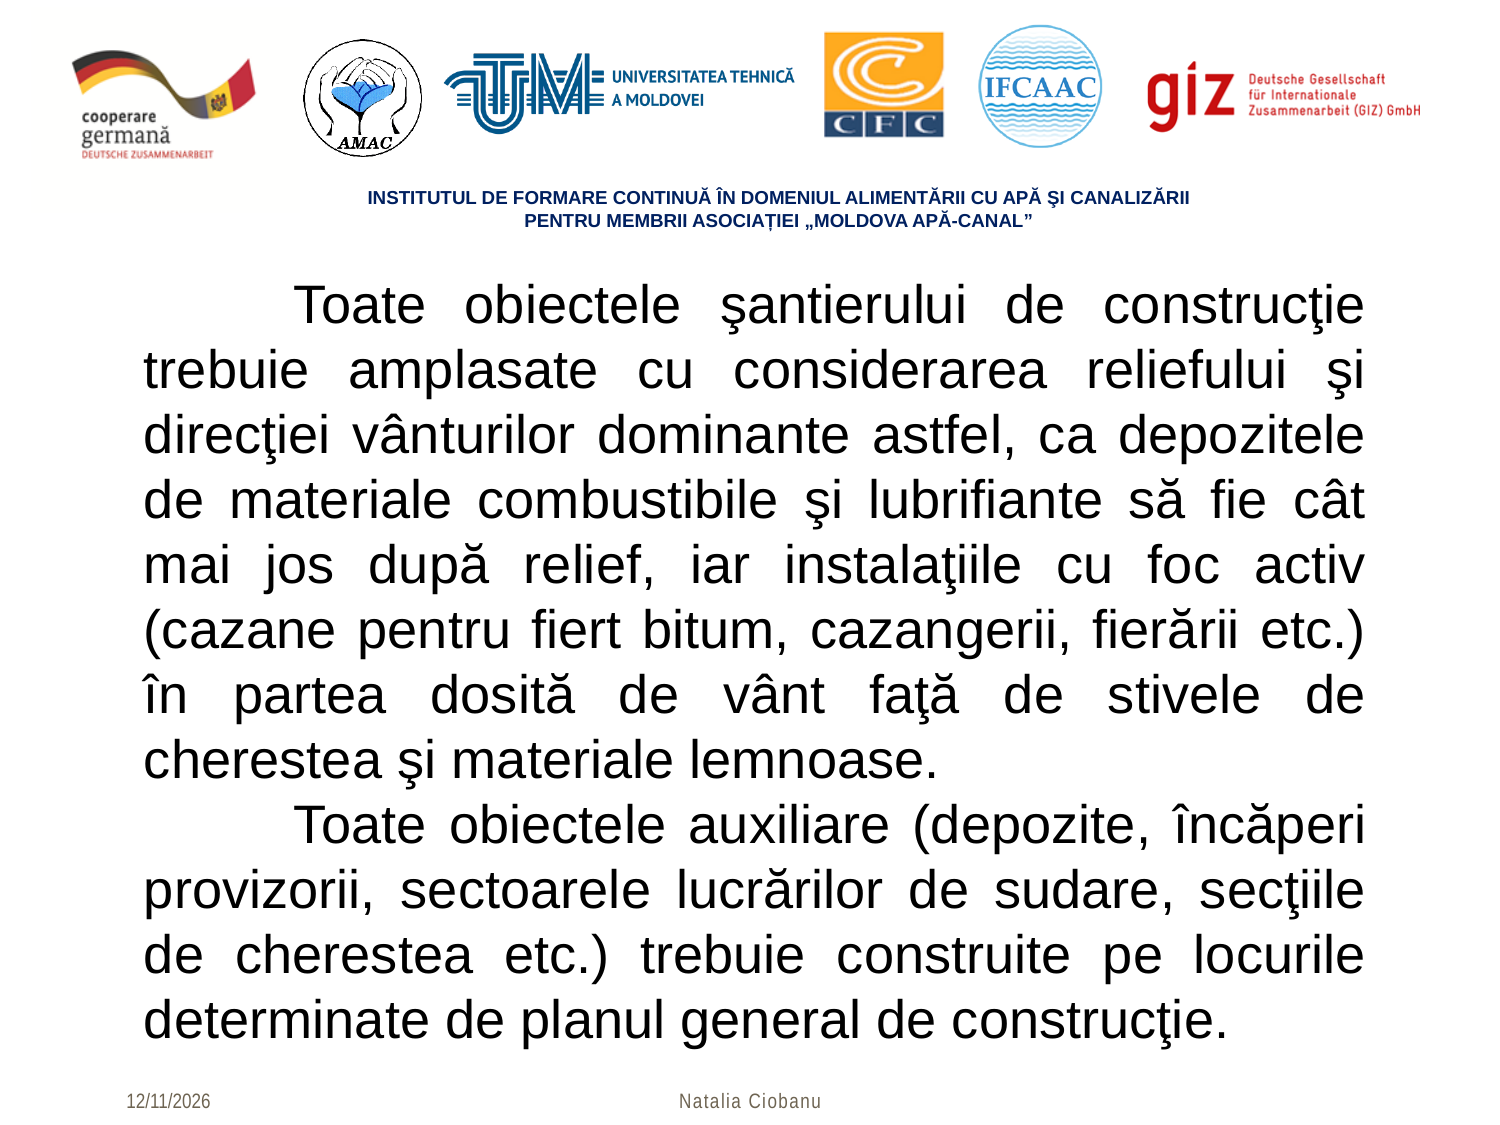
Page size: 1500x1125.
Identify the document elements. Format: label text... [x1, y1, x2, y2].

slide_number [111, 1079, 325, 1121]
picture [434, 47, 800, 140]
text_box Toate obiectele şantierului de construcţie trebuie amplasate cu considerarea reliefului şi direcţiei vânturilor dominante astfel, ca depozitele de materiale combustibile şi lubrifiante să fie cât mai jos după relief, iar instalaţiile cu foc activ (cazane pentru fiert bitum, cazangerii, fierării etc.) în partea dosită de vânt faţă de stivele de cherestea şi materiale lemnoase. Toate obiectele auxiliare (depozite, încăperi provizorii, sectoarele lucrărilor de sudare, secţiile de cherestea etc.) trebuie construite pe locurile determinate de planul general de construcţie. [129, 262, 1383, 1057]
text_box INSTITUTUL DE FORMARE CONTINUĂ ÎN DOMENIUL ALIMENTĂRII CU APĂ ŞI CANALIZĂRII PENTRU MEMBRII ASOCIAȚIEI „MOLDOVA APĂ-CANAL” [190, 128, 1366, 239]
picture [822, 23, 948, 149]
picture [970, 16, 1109, 154]
picture [303, 38, 422, 158]
picture [31, 7, 300, 213]
footer Natalia Ciobanu [469, 1079, 1031, 1121]
picture [1136, 55, 1435, 147]
